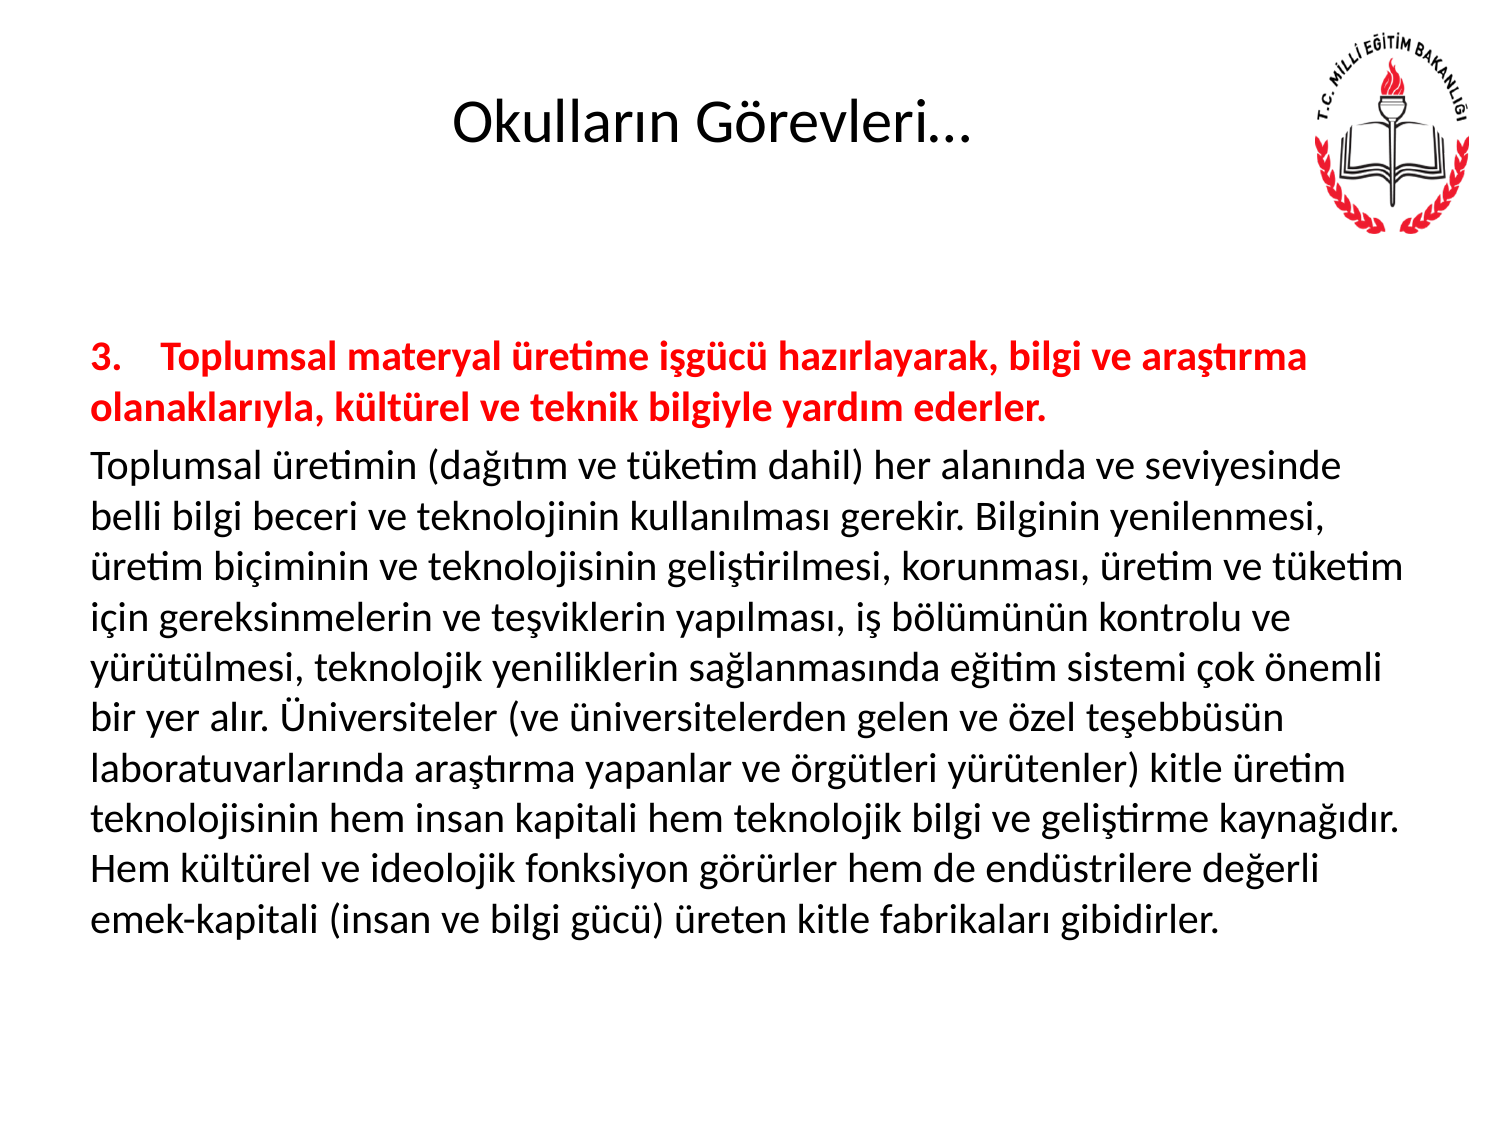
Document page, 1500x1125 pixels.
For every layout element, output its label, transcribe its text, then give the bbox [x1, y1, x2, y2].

list 3. Toplumsal materyal üretime işgücü hazırlayarak, bilgi ve araştırma olanaklarıyla, kültürel ve teknik bilgiyle yardım ederler. Toplumsal üretimin (dağıtım ve tüketim dahil) her alanında ve seviyesinde belli bilgi beceri ve teknolojinin kullanılması gerekir. Bilginin yenilenmesi, üretim biçiminin ve teknolojisinin geliştirilmesi, korunması, üretim ve tüketim için gereksinmelerin ve teşviklerin yapılması, iş bölümünün kontrolu ve yürütülmesi, teknolojik yeniliklerin sağlanmasında eğitim sistemi çok önemli bir yer alır. Üniversiteler (ve üniversitelerden gelen ve özel teşebbüsün laboratuvarlarında araştırma yapanlar ve örgütleri yürütenler) kitle üretim teknolojisinin hem insan kapitali hem teknolojik bilgi ve geliştirme kaynağıdır. Hem kültürel ve ideolojik fonksiyon görürler hem de endüstrilere değerli emek-kapitali (insan ve bilgi gücü) üreten kitle fabrikaları gibidirler. [75, 262, 1425, 1005]
text_box [1301, 3, 1498, 241]
picture [1315, 26, 1469, 234]
title Okulların Görevleri… [37, 69, 1301, 167]
